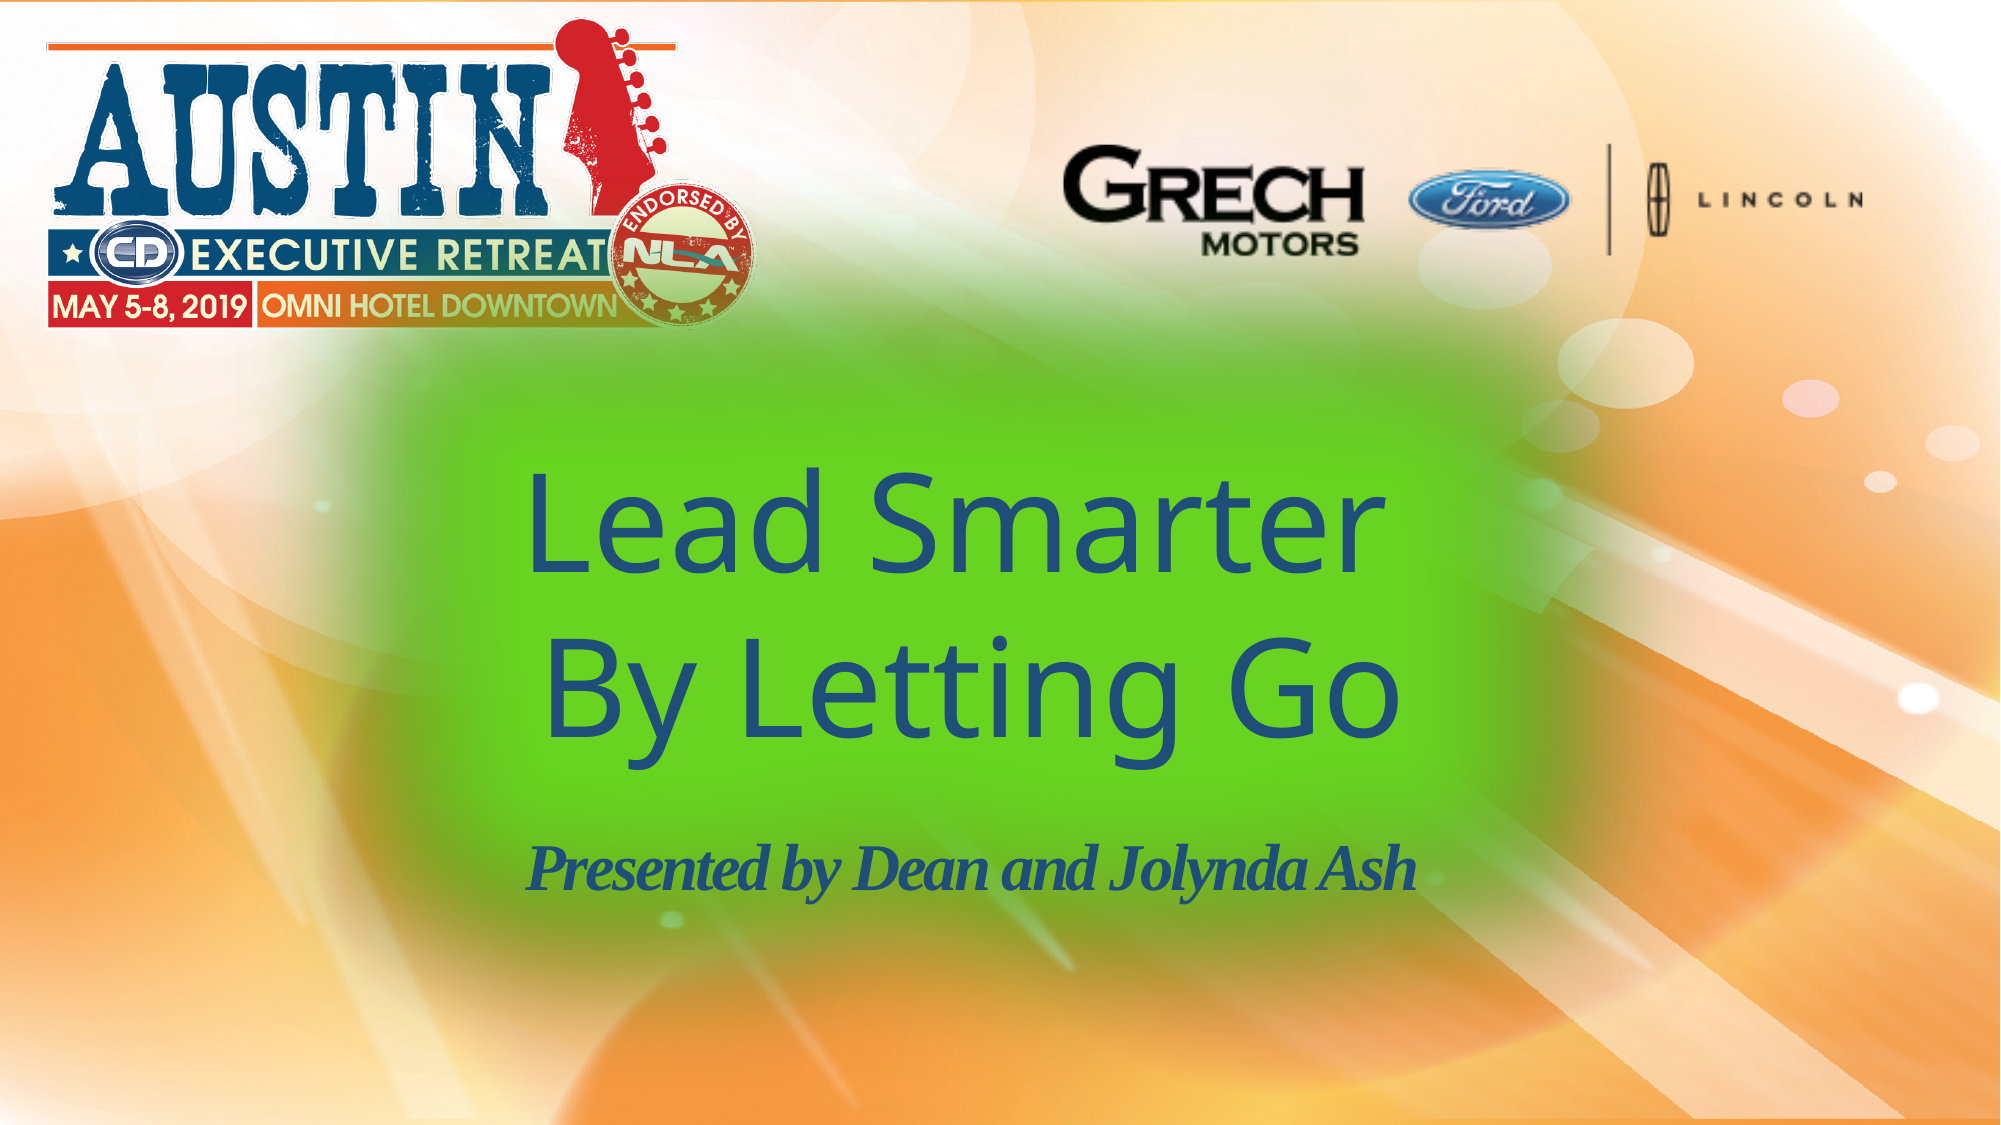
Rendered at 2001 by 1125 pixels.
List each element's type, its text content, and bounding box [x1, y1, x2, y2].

picture [36, 3, 769, 345]
picture [1037, 127, 1883, 274]
text_box Presented by Dean and Jolynda Ash [510, 816, 1435, 912]
